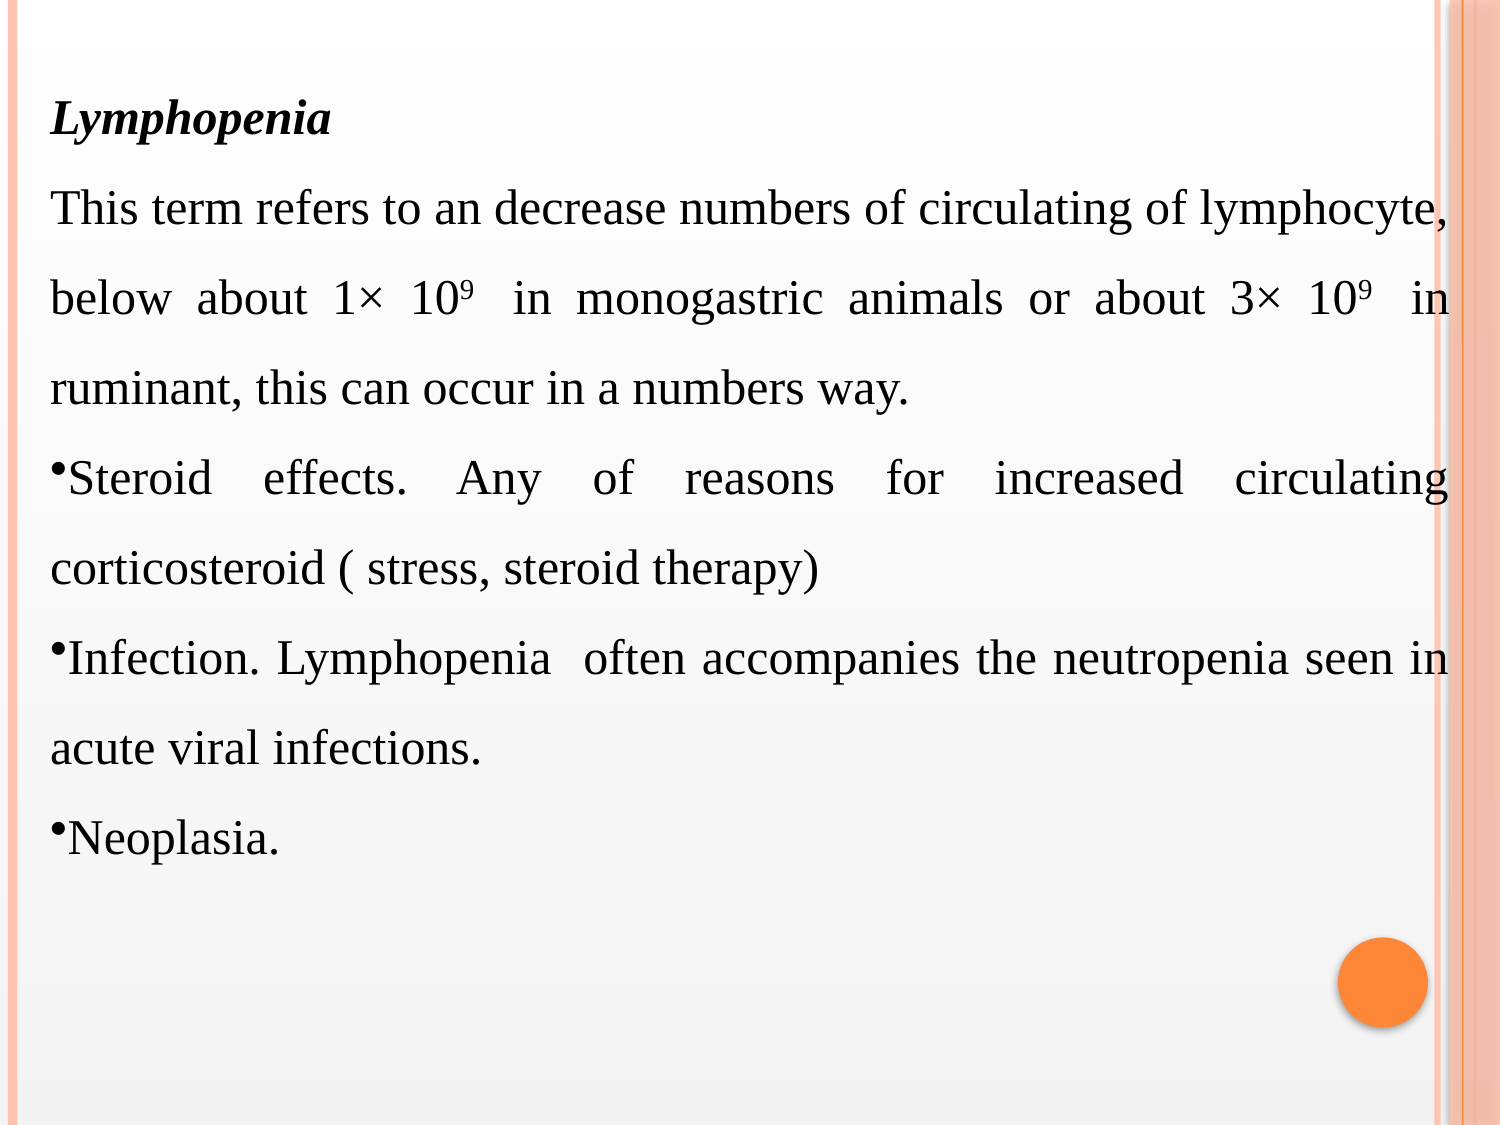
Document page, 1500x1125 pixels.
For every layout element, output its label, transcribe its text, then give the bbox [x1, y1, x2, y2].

text_box Lymphopenia This term refers to an decrease numbers of circulating of lymphocyte, below about 1× 109 in monogastric animals or about 3× 109 in ruminant, this can occur in a numbers way. Steroid effects. Any of reasons for increased circulating corticosteroid ( stress, steroid therapy) Infection. Lymphopenia often accompanies the neutropenia seen in acute viral infections. Neoplasia. [35, 47, 1465, 873]
